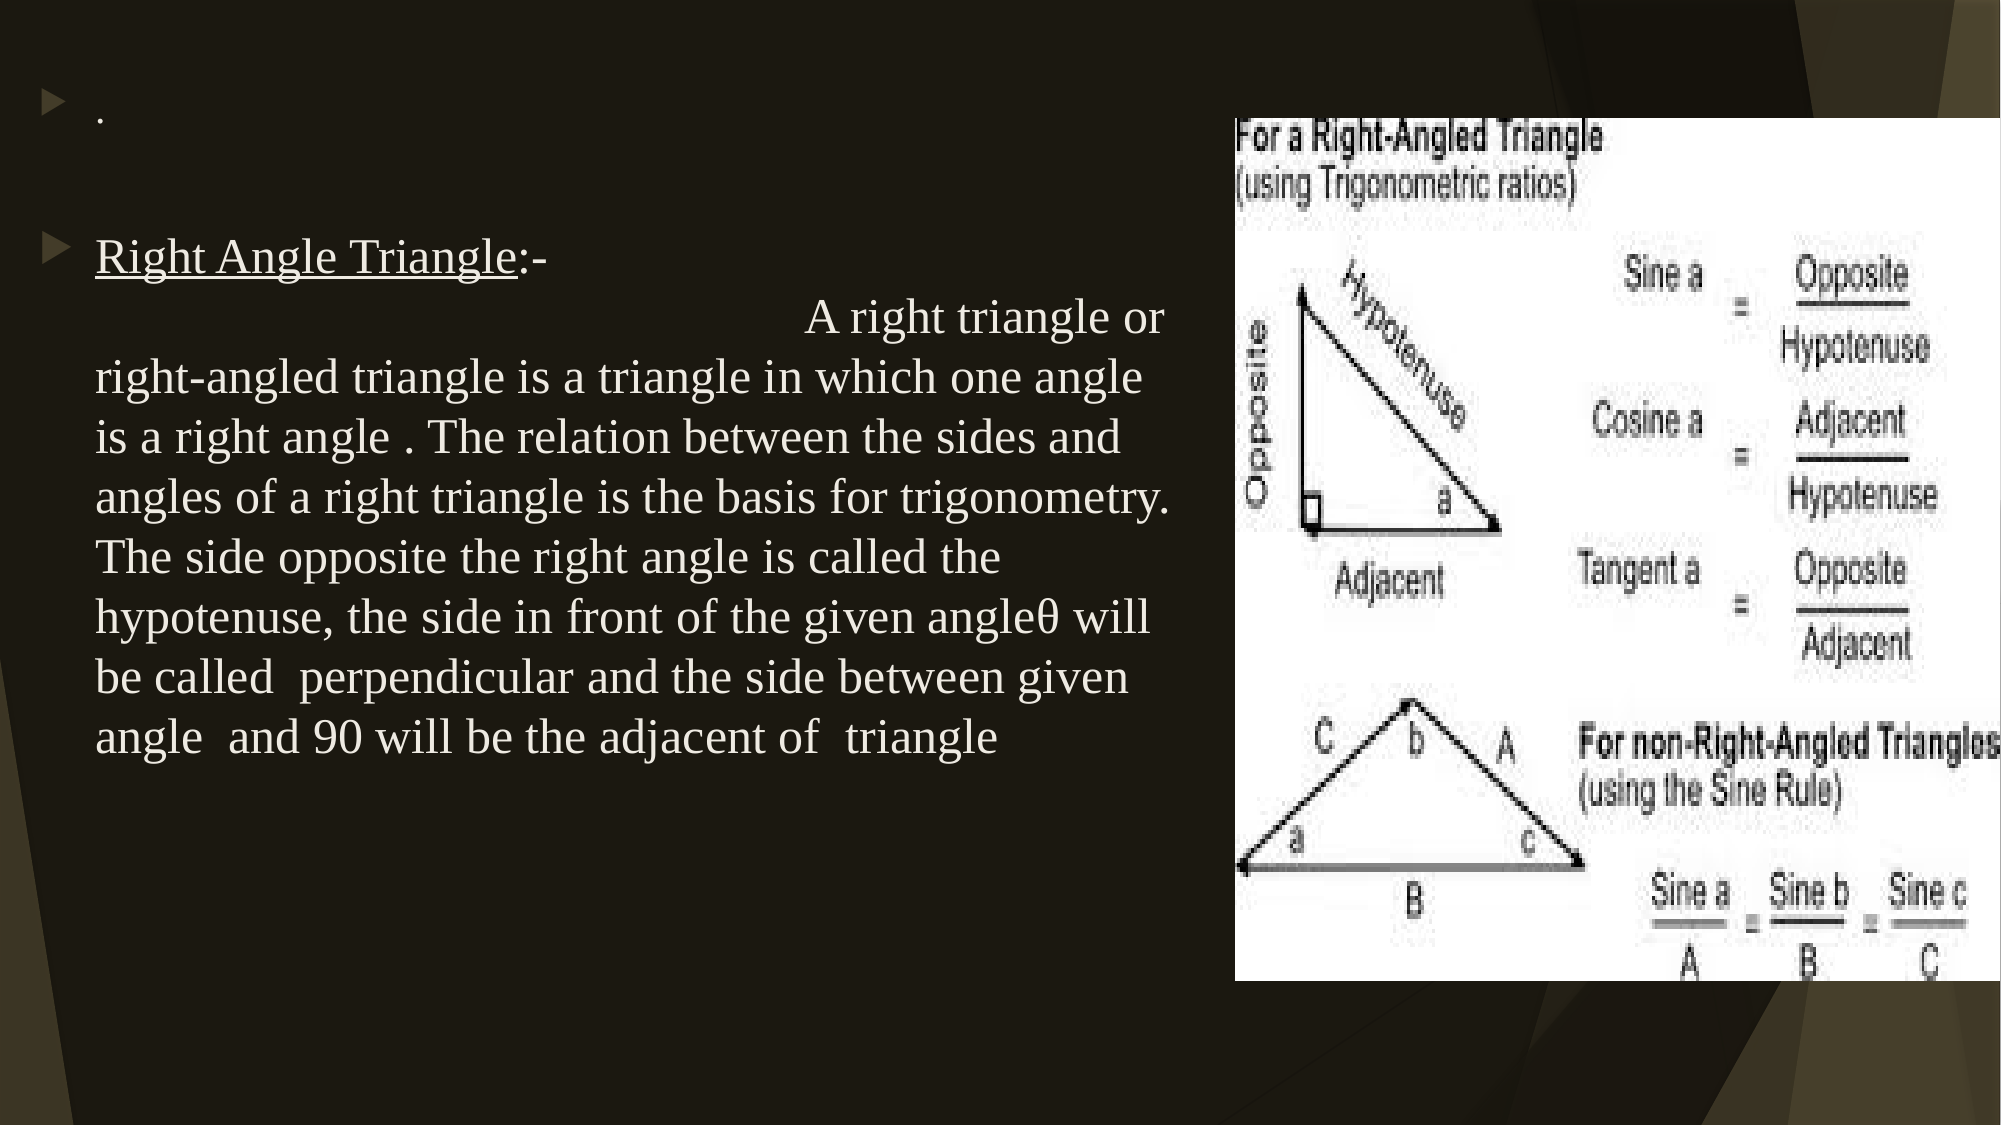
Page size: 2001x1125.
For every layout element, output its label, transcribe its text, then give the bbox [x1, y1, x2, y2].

picture [1235, 118, 2000, 982]
list . Right Angle Triangle:- A right triangle or right-angled triangle is a triangle in which one angle is a right angle . The relation between the sides and angles of a right triangle is the basis for trigonometry. The side opposite the right angle is called the hypotenuse, the side in front of the given angleθ will be called perpendicular and the side between given angle and 90 will be the adjacent of triangle [23, 73, 1205, 855]
